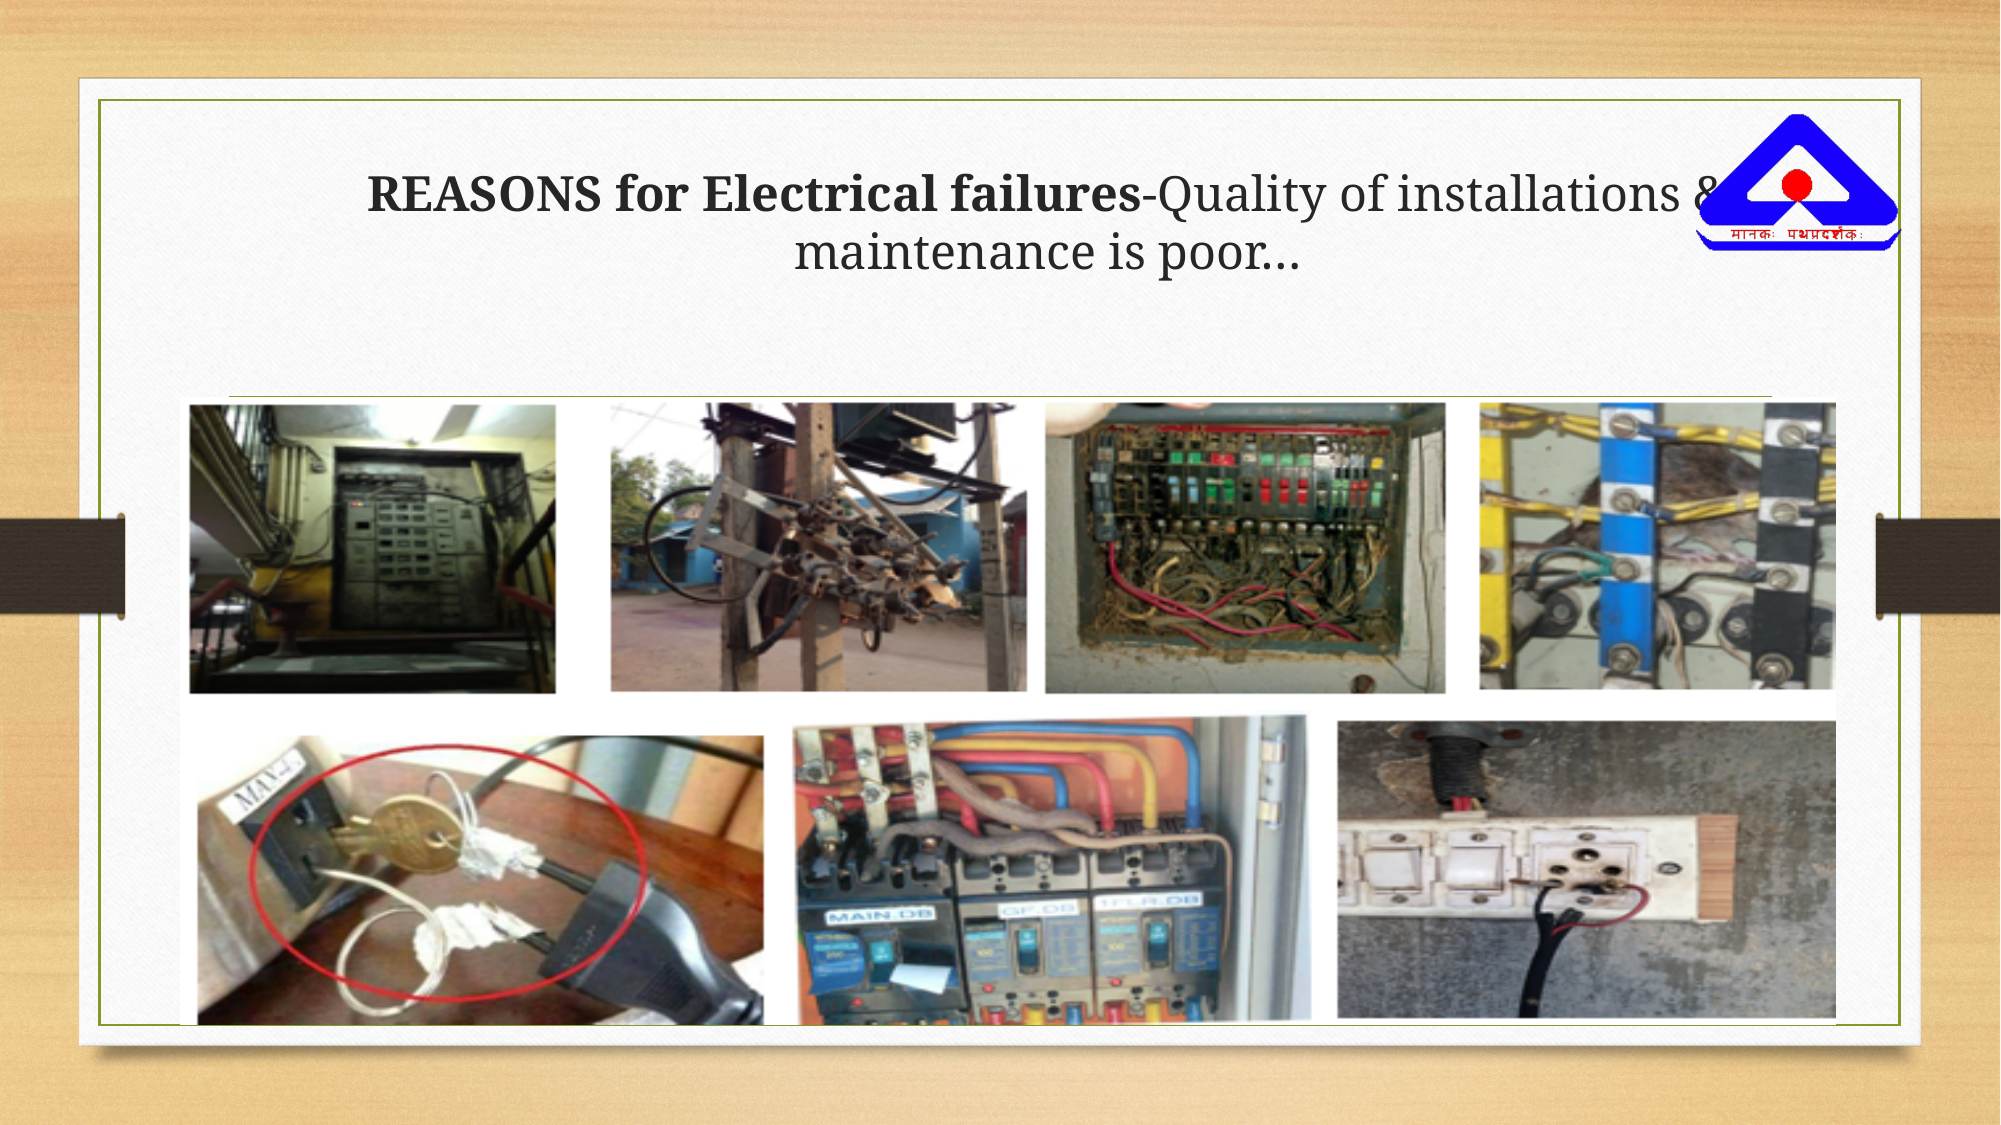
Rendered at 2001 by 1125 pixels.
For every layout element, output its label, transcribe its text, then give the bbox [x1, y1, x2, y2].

title REASONS for Electrical failures-Quality of installations & maintenance is poor… [260, 154, 1694, 288]
text_box [1694, 104, 1906, 293]
picture [0, 0, 2001, 1125]
